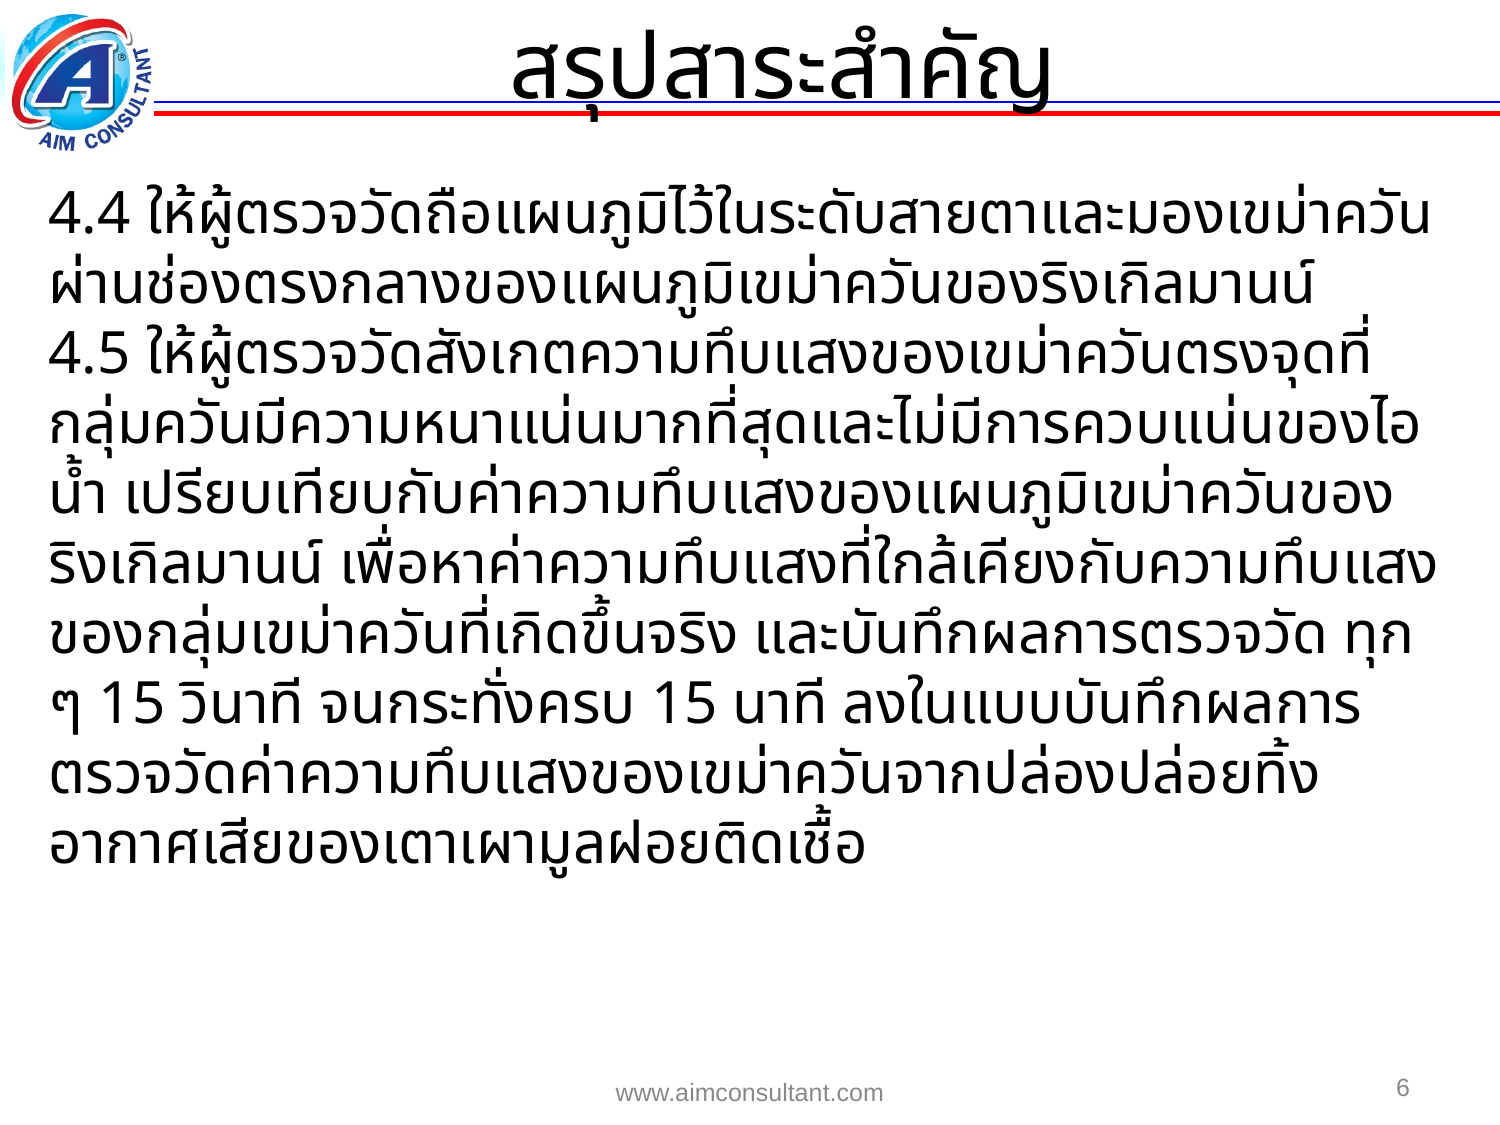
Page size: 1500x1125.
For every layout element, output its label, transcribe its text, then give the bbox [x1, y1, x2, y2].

slide_number 6 [1074, 1056, 1425, 1117]
text_box 4.4 ให้ผู้ตรวจวัดถือแผนภูมิไว้ในระดับสายตาและมองเขม่าควันผ่านช่องตรงกลางของแผนภูมิเขม่าควันของริงเกิลมานน์ 4.5 ให้ผู้ตรวจวัดสังเกตความทึบแสงของเขม่าควันตรงจุดที่กลุ่มควันมีความหนาแน่นมากที่สุดและไม่มีการควบแน่นของไอน้ำ เปรียบเทียบกับค่าความทึบแสงของแผนภูมิเขม่าควันของริงเกิลมานน์ เพื่อหาค่าความทึบแสงที่ใกล้เคียงกับความทึบแสงของกลุ่มเขม่าควันที่เกิดขึ้นจริง และบันทึกผลการตรวจวัด ทุก ๆ 15 วินาที จนกระทั่งครบ 15 นาที ลงในแบบบันทึกผลการตรวจวัดค่าความทึบแสงของเขม่าควันจากปล่องปล่อยทิ้งอากาศเสียของเตาเผามูลฝอยติดเชื้อ [34, 167, 1469, 883]
footer www.aimconsultant.com [512, 1061, 988, 1122]
picture [5, 7, 154, 155]
text_box สรุปสาระสำคัญ [108, 0, 1459, 129]
